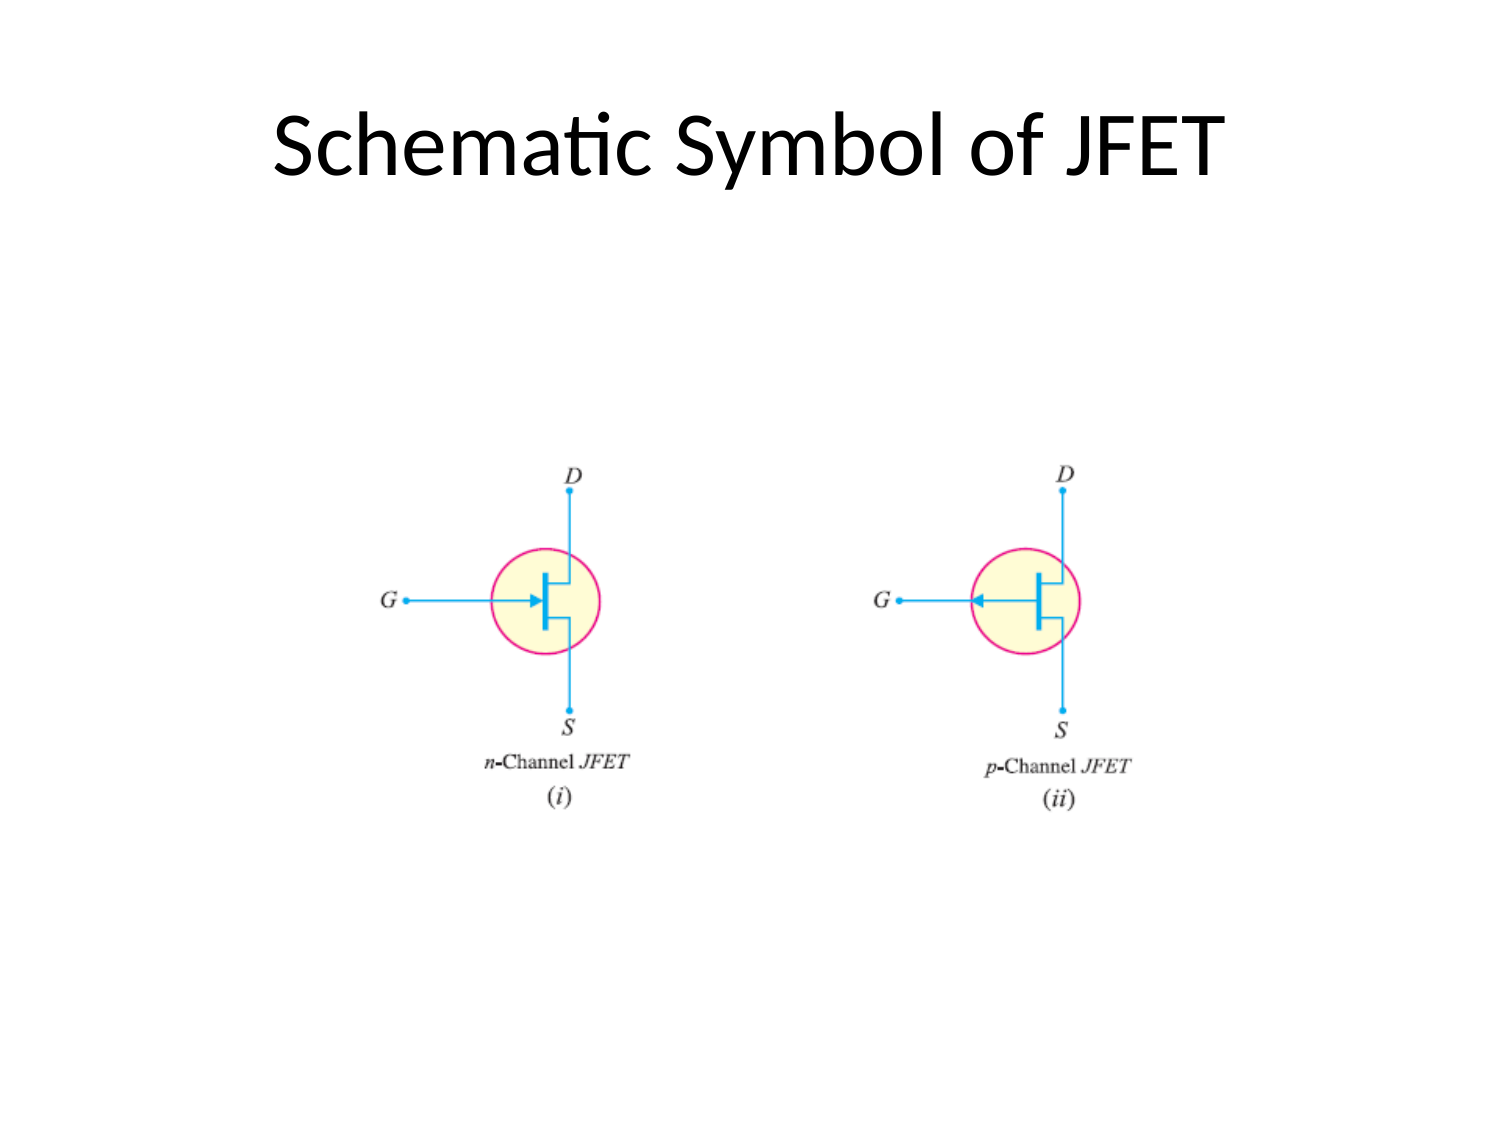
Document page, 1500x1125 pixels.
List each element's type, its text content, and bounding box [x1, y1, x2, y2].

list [334, 445, 1166, 823]
title Schematic Symbol of JFET [75, 45, 1425, 233]
